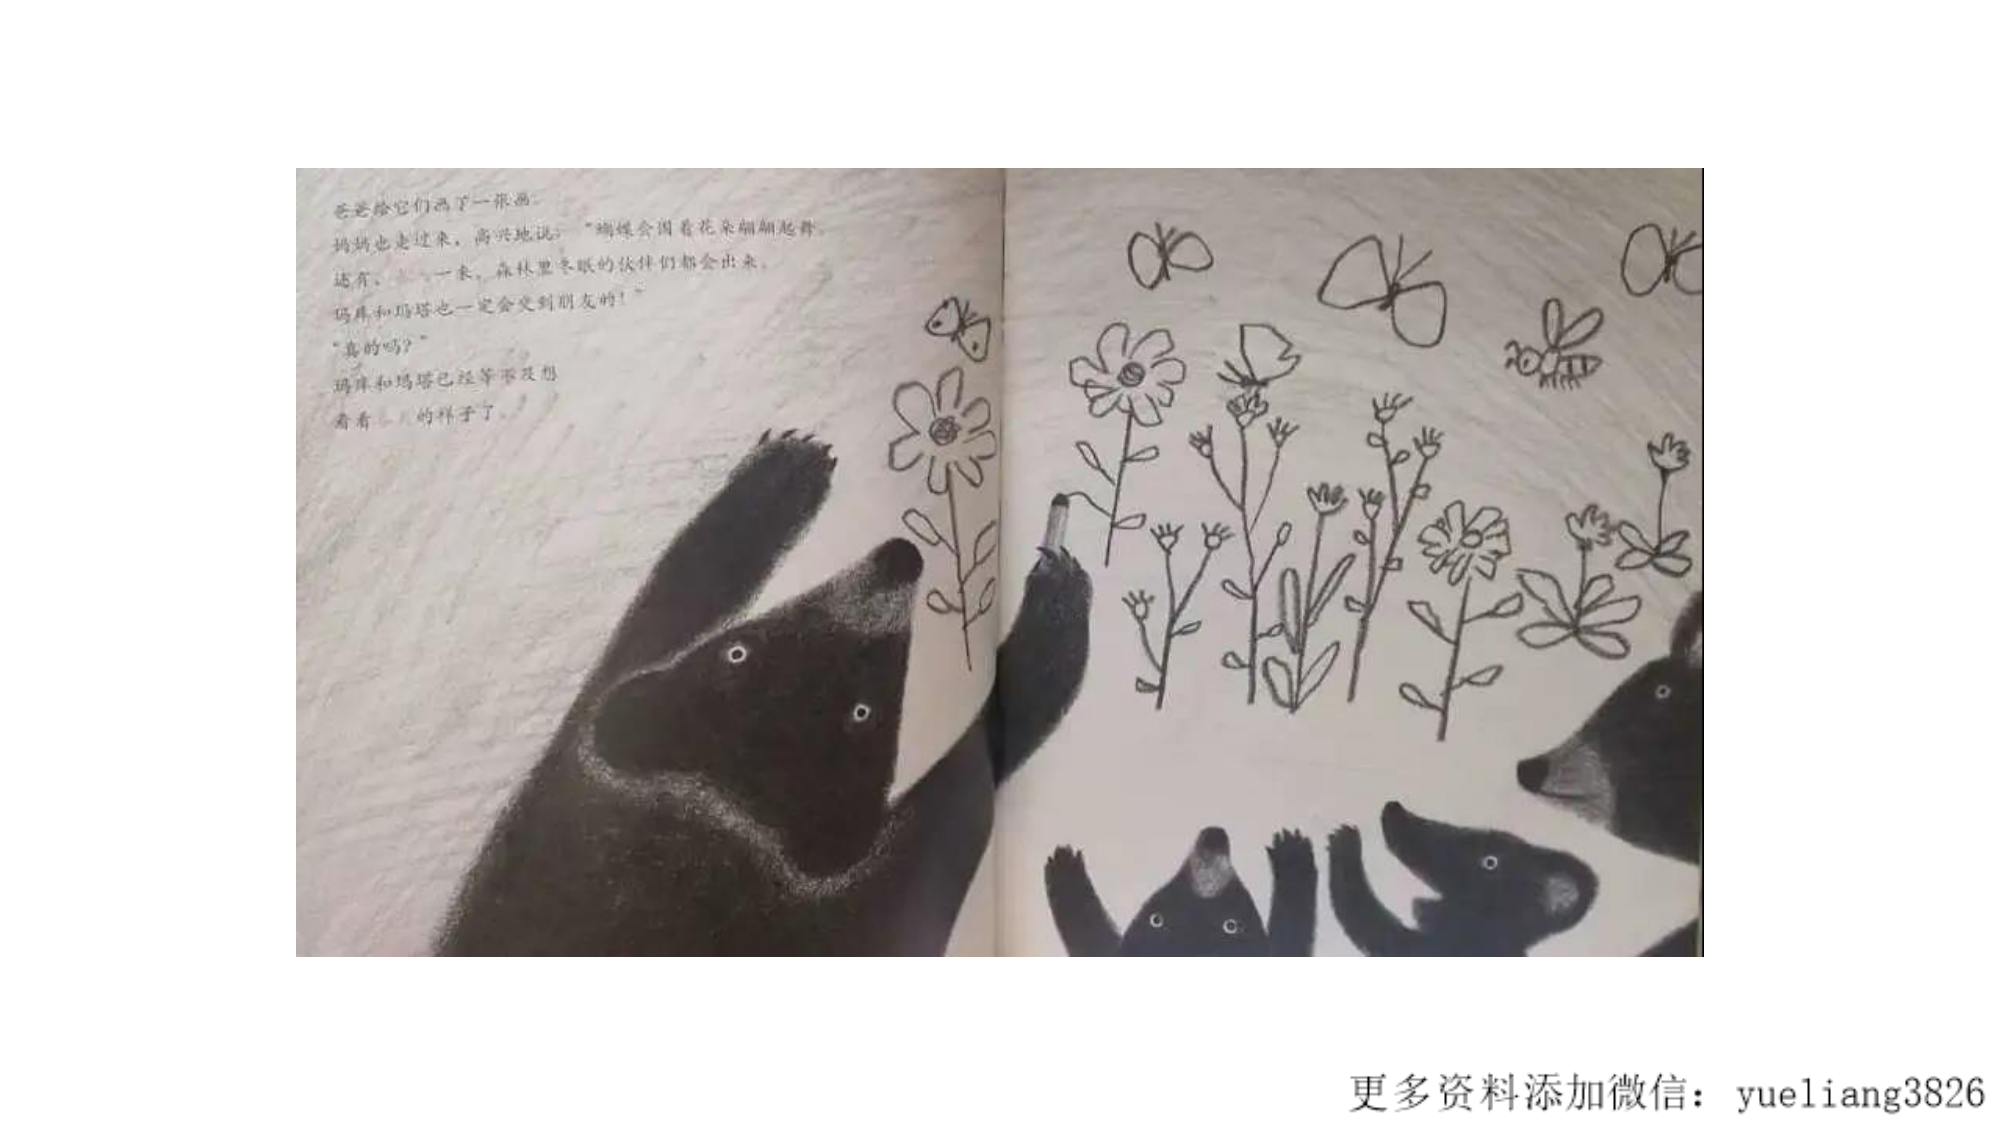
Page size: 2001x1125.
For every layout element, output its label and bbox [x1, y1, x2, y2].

picture [296, 168, 1704, 957]
text_box [1322, 1051, 2000, 1125]
